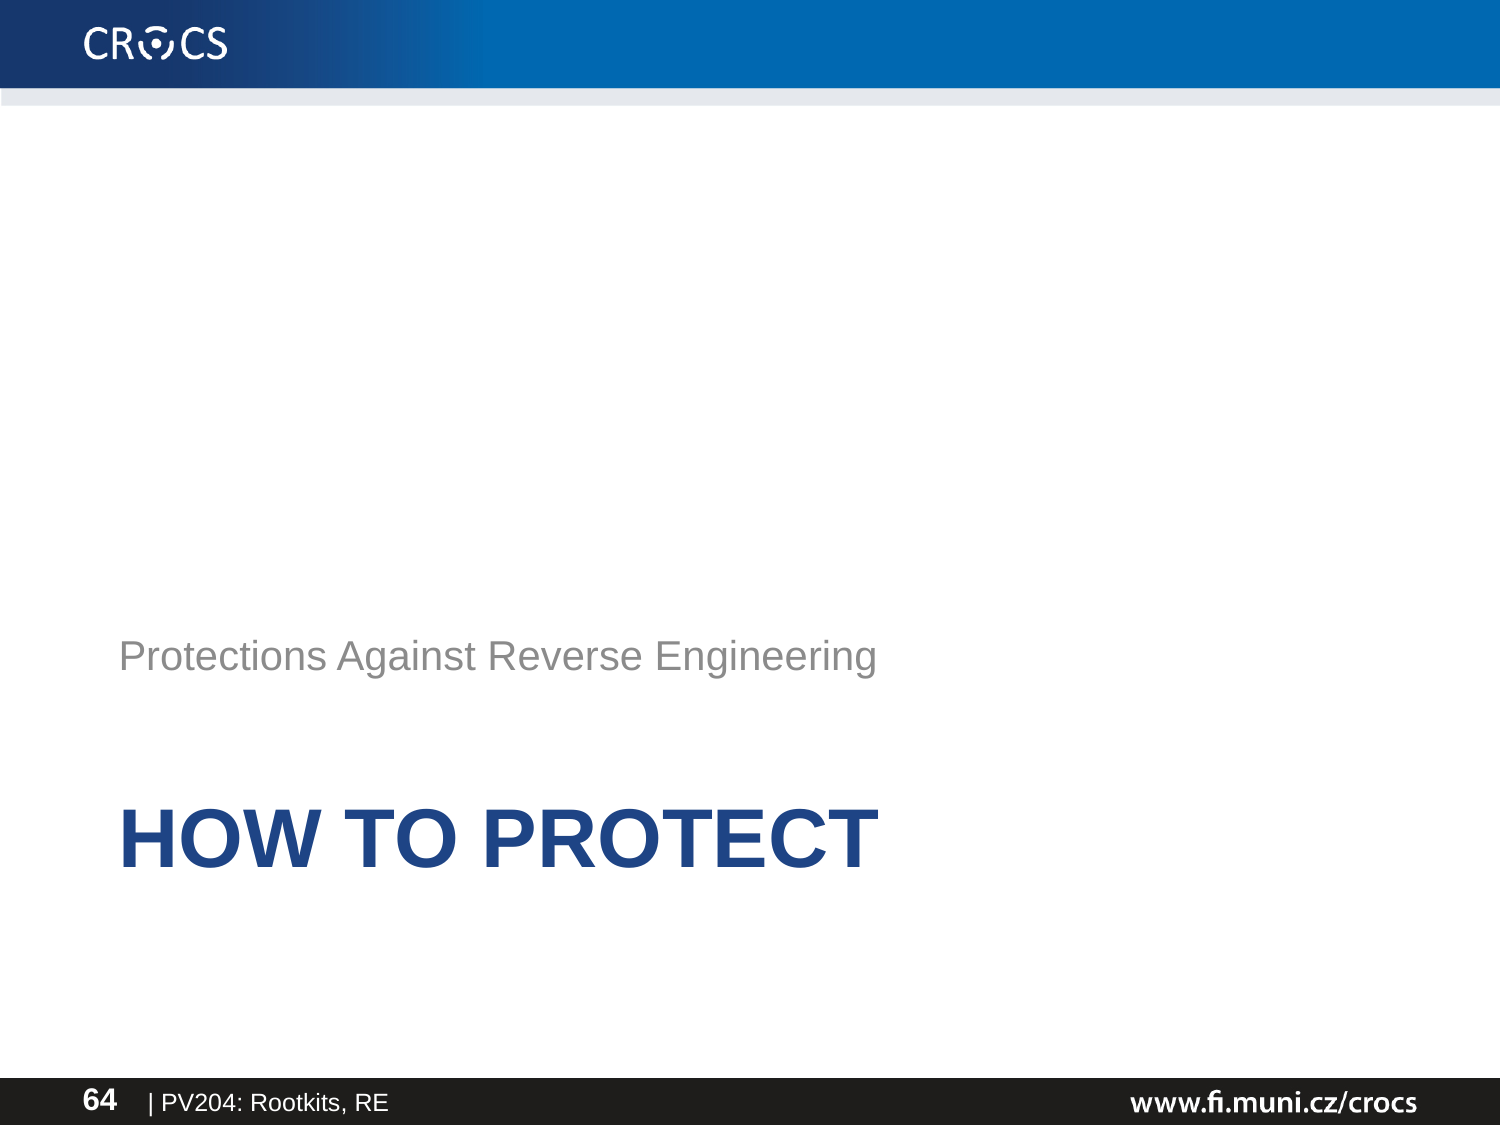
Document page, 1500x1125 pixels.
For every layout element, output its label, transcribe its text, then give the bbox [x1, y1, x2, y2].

title How to protect [118, 722, 1394, 947]
list Protections Against Reverse Engineering [118, 432, 1394, 679]
footer | PV204: Rootkits, RE [148, 1078, 809, 1125]
picture [0, 0, 1500, 1125]
slide_number 64 [82, 1078, 148, 1125]
